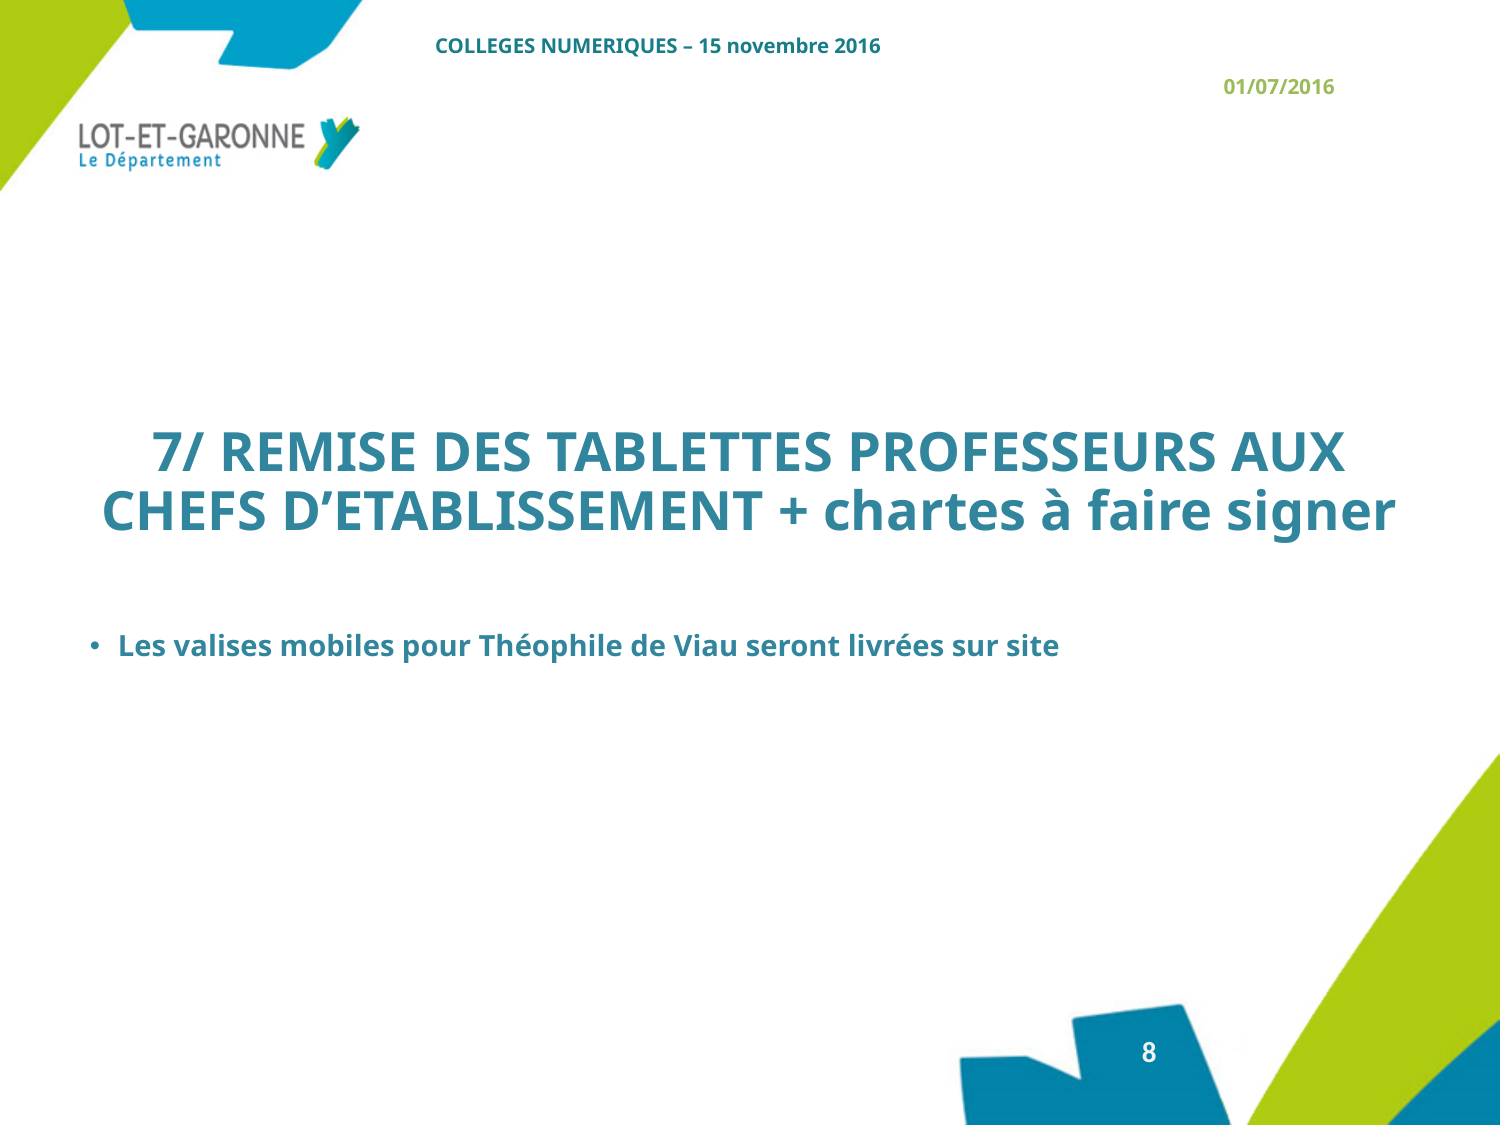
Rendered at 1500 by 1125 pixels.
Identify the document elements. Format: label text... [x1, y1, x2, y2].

picture [0, 0, 378, 228]
text_box COLLEGES NUMERIQUES – 15 novembre 2016 [420, 28, 1192, 109]
picture [831, 1005, 1175, 1125]
slide_number 8 [1057, 1010, 1172, 1093]
picture [1182, 692, 1500, 1125]
text_box 7/ REMISE DES TABLETTES PROFESSEURS AUX CHEFS D’ETABLISSEMENT + chartes à faire signer Les valises mobiles pour Théophile de Viau seront livrées sur site [74, 262, 1425, 1005]
